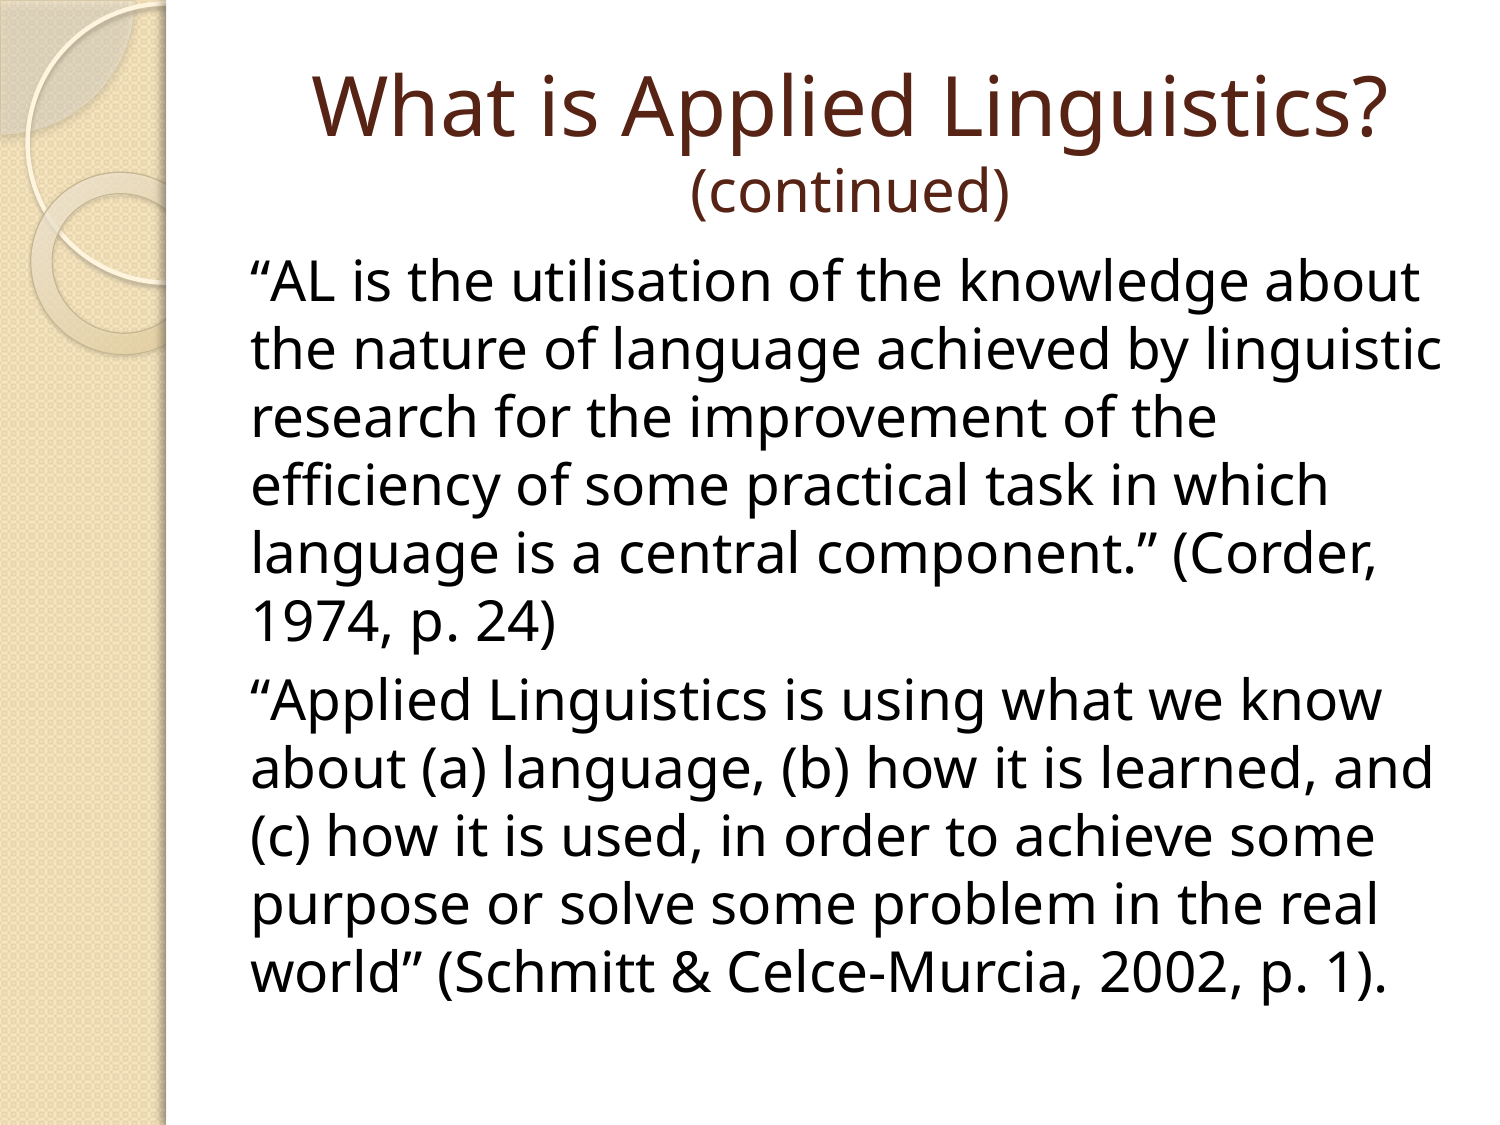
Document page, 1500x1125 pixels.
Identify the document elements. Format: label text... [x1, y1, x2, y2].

list “AL is the utilisation of the knowledge about the nature of language achieved by linguistic research for the improvement of the efficiency of some practical task in which language is a central component.” (Corder, 1974, p. 24) “Applied Linguistics is using what we know about (a) language, (b) how it is learned, and (c) how it is used, in order to achieve some purpose or solve some problem in the real world” (Schmitt & Celce-Murcia, 2002, p. 1). [235, 237, 1466, 1025]
title What is Applied Linguistics? (continued) [235, 45, 1466, 233]
